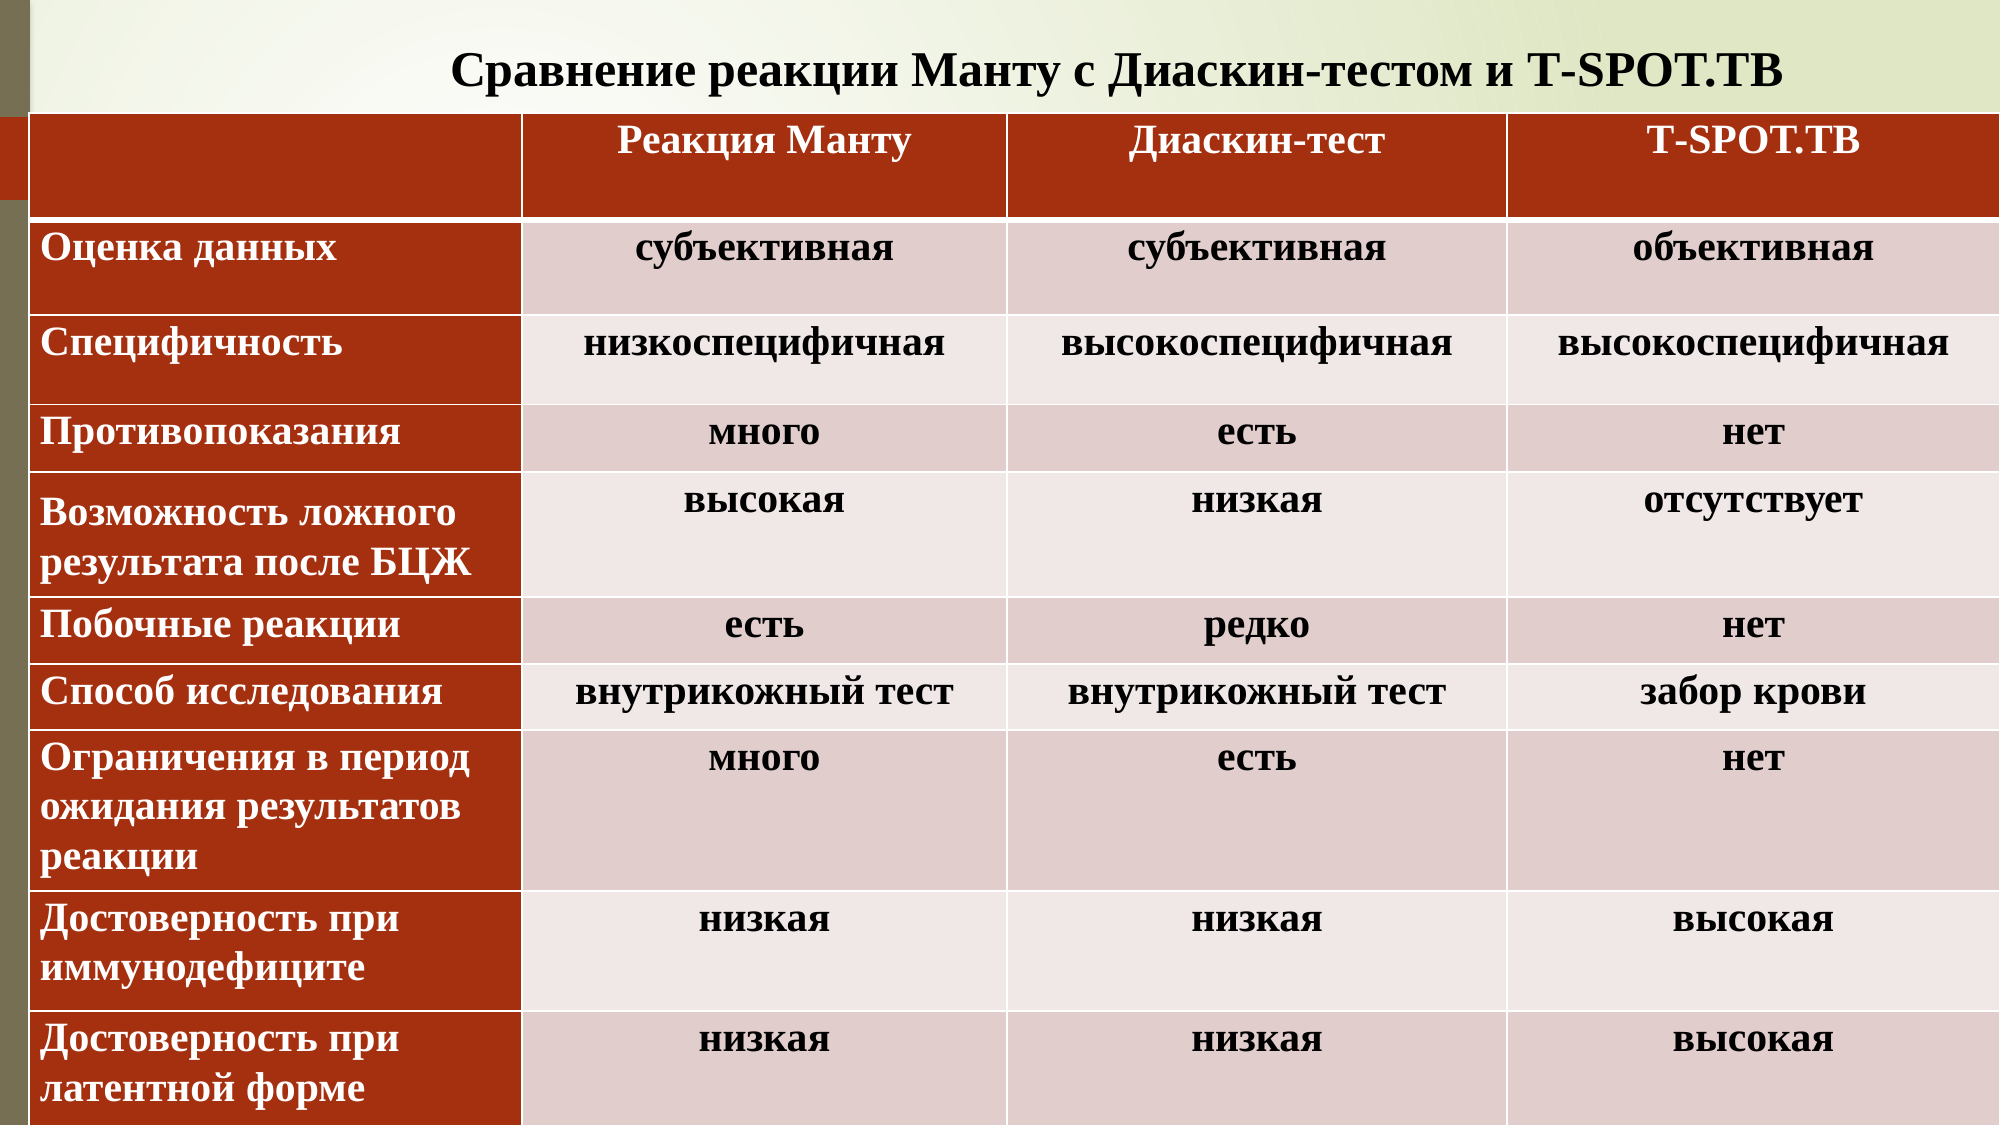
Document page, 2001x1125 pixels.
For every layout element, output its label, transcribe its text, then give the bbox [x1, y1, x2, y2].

table_cell внутрикожный тест [523, 665, 1006, 729]
table_cell много [523, 405, 1006, 471]
table_cell субъективная [1008, 223, 1506, 314]
table_cell забор крови [1508, 665, 1999, 729]
table_cell низкая [523, 892, 1006, 1010]
table_cell много [523, 731, 1006, 890]
table_cell объективная [1508, 223, 1999, 314]
table_cell нет [1508, 731, 1999, 890]
table_cell Достоверность при иммунодефиците [30, 892, 521, 1010]
table_cell есть [1008, 405, 1506, 471]
table_header Т-SPOT.ТВ [1508, 114, 1999, 217]
table_cell внутрикожный тест [1008, 665, 1506, 729]
table_header Реакция Манту [523, 114, 1006, 217]
table_cell Достоверность при латентной форме [30, 1012, 521, 1125]
table_cell Возможность ложного результата после БЦЖ [30, 473, 521, 596]
table_cell Противопоказания [30, 405, 521, 471]
table_cell Специфичность [30, 316, 521, 404]
table_cell низкоспецифичная [523, 316, 1006, 404]
table_cell низкая [1008, 892, 1506, 1010]
table_cell редко [1008, 598, 1506, 663]
table_cell есть [523, 598, 1006, 663]
table_cell субъективная [523, 223, 1006, 314]
table_header Диаскин-тест [1008, 114, 1506, 217]
table_cell высокоспецифичная [1008, 316, 1506, 404]
table_cell высокоспецифичная [1508, 316, 1999, 404]
table_cell высокая [523, 473, 1006, 596]
table_cell нет [1508, 405, 1999, 471]
table_cell есть [1008, 731, 1506, 890]
table_cell Оценка данных [30, 223, 521, 314]
table_cell Ограничения в период ожидания результатов реакции [30, 731, 521, 890]
text_box Сравнение реакции Манту с Диаскин-тестом и Т-SPOT.TB [435, 25, 1799, 105]
table_cell нет [1508, 598, 1999, 663]
table_header [30, 114, 521, 217]
table_cell Побочные реакции [30, 598, 521, 663]
table_cell высокая [1508, 1012, 1999, 1125]
table_cell Способ исследования [30, 665, 521, 729]
table_cell низкая [523, 1012, 1006, 1125]
table_cell высокая [1508, 892, 1999, 1010]
table_cell низкая [1008, 473, 1506, 596]
table_cell низкая [1008, 1012, 1506, 1125]
table_cell отсутствует [1508, 473, 1999, 596]
